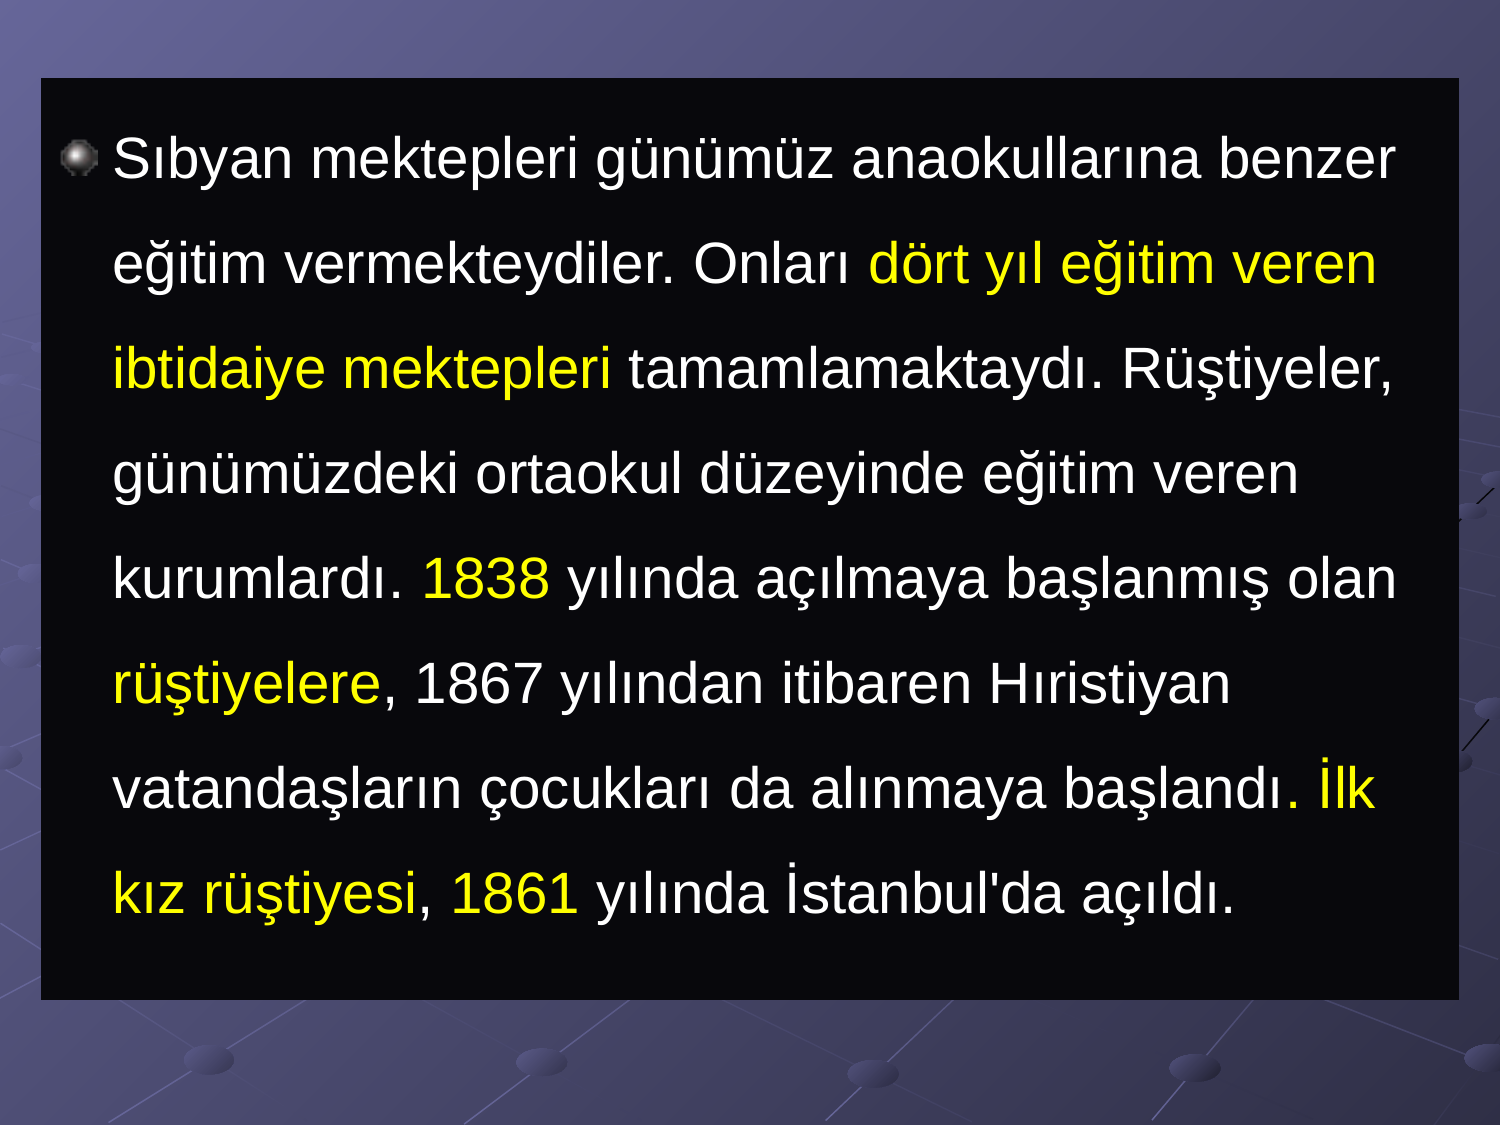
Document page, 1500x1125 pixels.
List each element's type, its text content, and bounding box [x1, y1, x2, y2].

list Sıbyan mektepleri günümüz anaokullarına benzer eğitim vermekteydiler. Onları dört yıl eğitim veren ibtidaiye mektepleri tamamlamaktaydı. Rüştiyeler, günümüzdeki ortaokul düzeyinde eğitim veren kurumlardı. 1838 yılında açılmaya başlanmış olan rüştiyelere, 1867 yılından itibaren Hıristiyan vatandaşların çocukları da alınmaya başlandı. İlk kız rüştiyesi, 1861 yılında İstanbul'da açıldı. [40, 77, 1460, 1001]
picture [56, 135, 98, 176]
